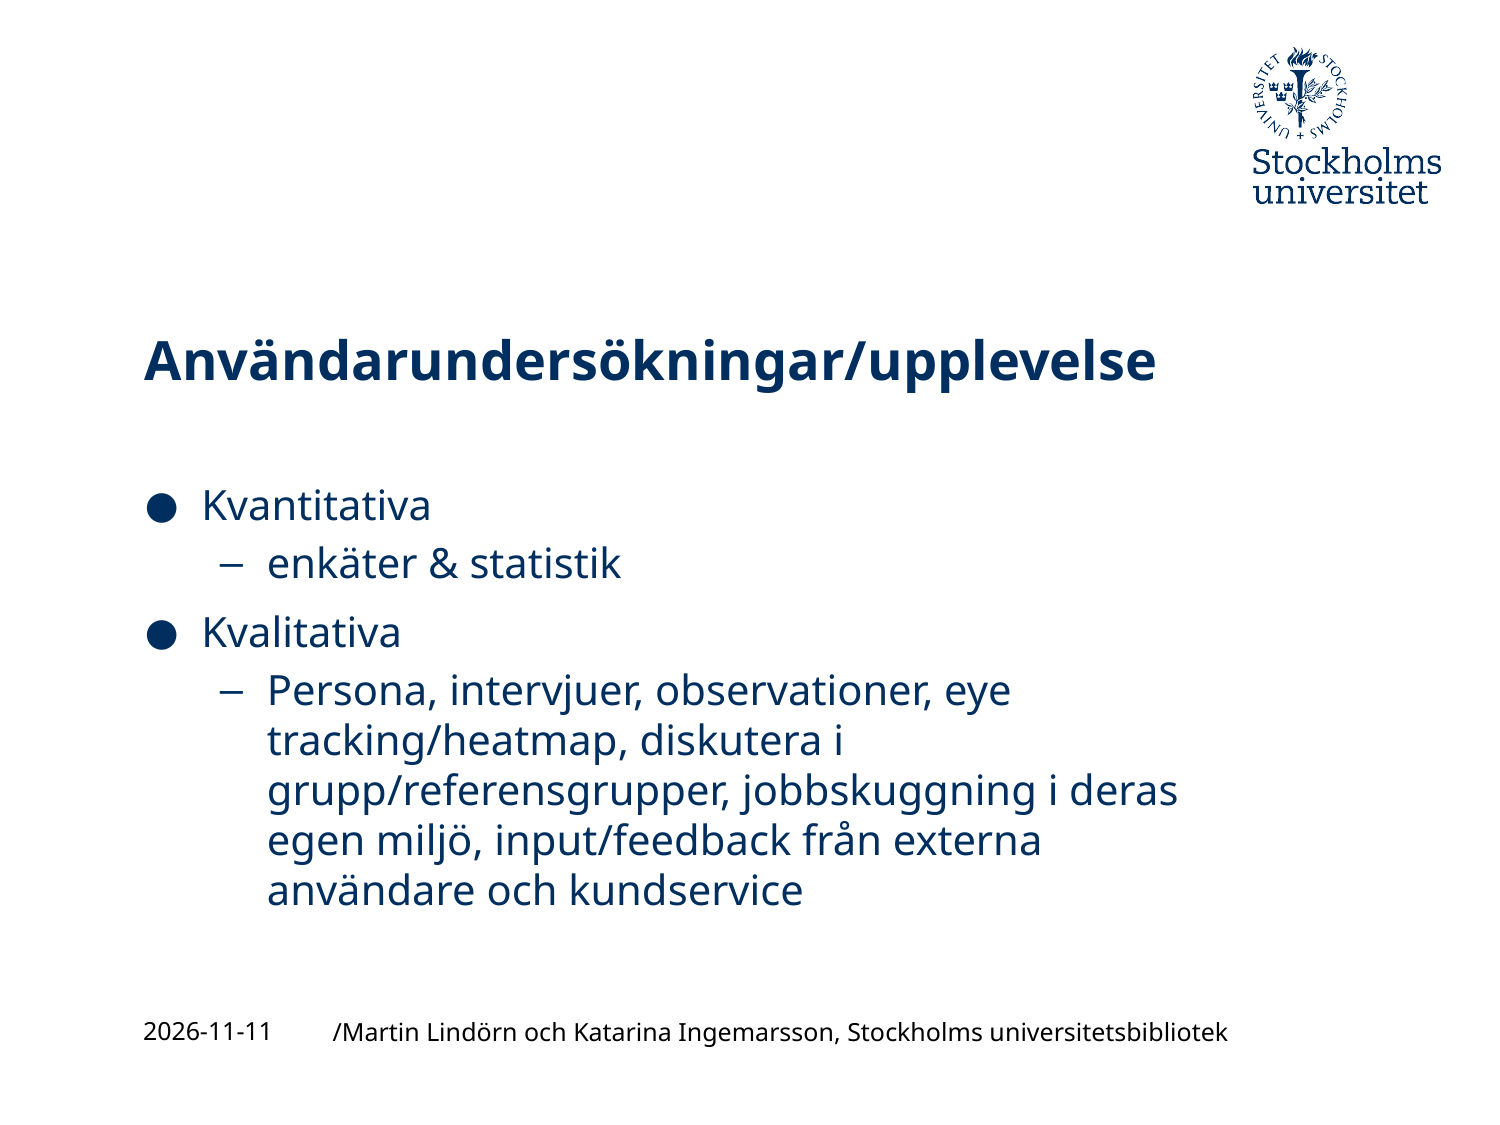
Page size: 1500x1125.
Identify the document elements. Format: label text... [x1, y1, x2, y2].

list Kvantitativa enkäter & statistik Kvalitativa Persona, intervjuer, observationer, eye tracking/heatmap, diskutera i grupp/referensgrupper, jobbskuggning i deras egen miljö, input/feedback från externa användare och kundservice [129, 460, 1254, 988]
title Användarundersökningar/upplevelse [129, 318, 1254, 450]
picture [1253, 47, 1441, 204]
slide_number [128, 1009, 313, 1056]
footer /Martin Lindörn och Katarina Ingemarsson, Stockholms universitetsbibliotek [317, 1009, 1365, 1095]
